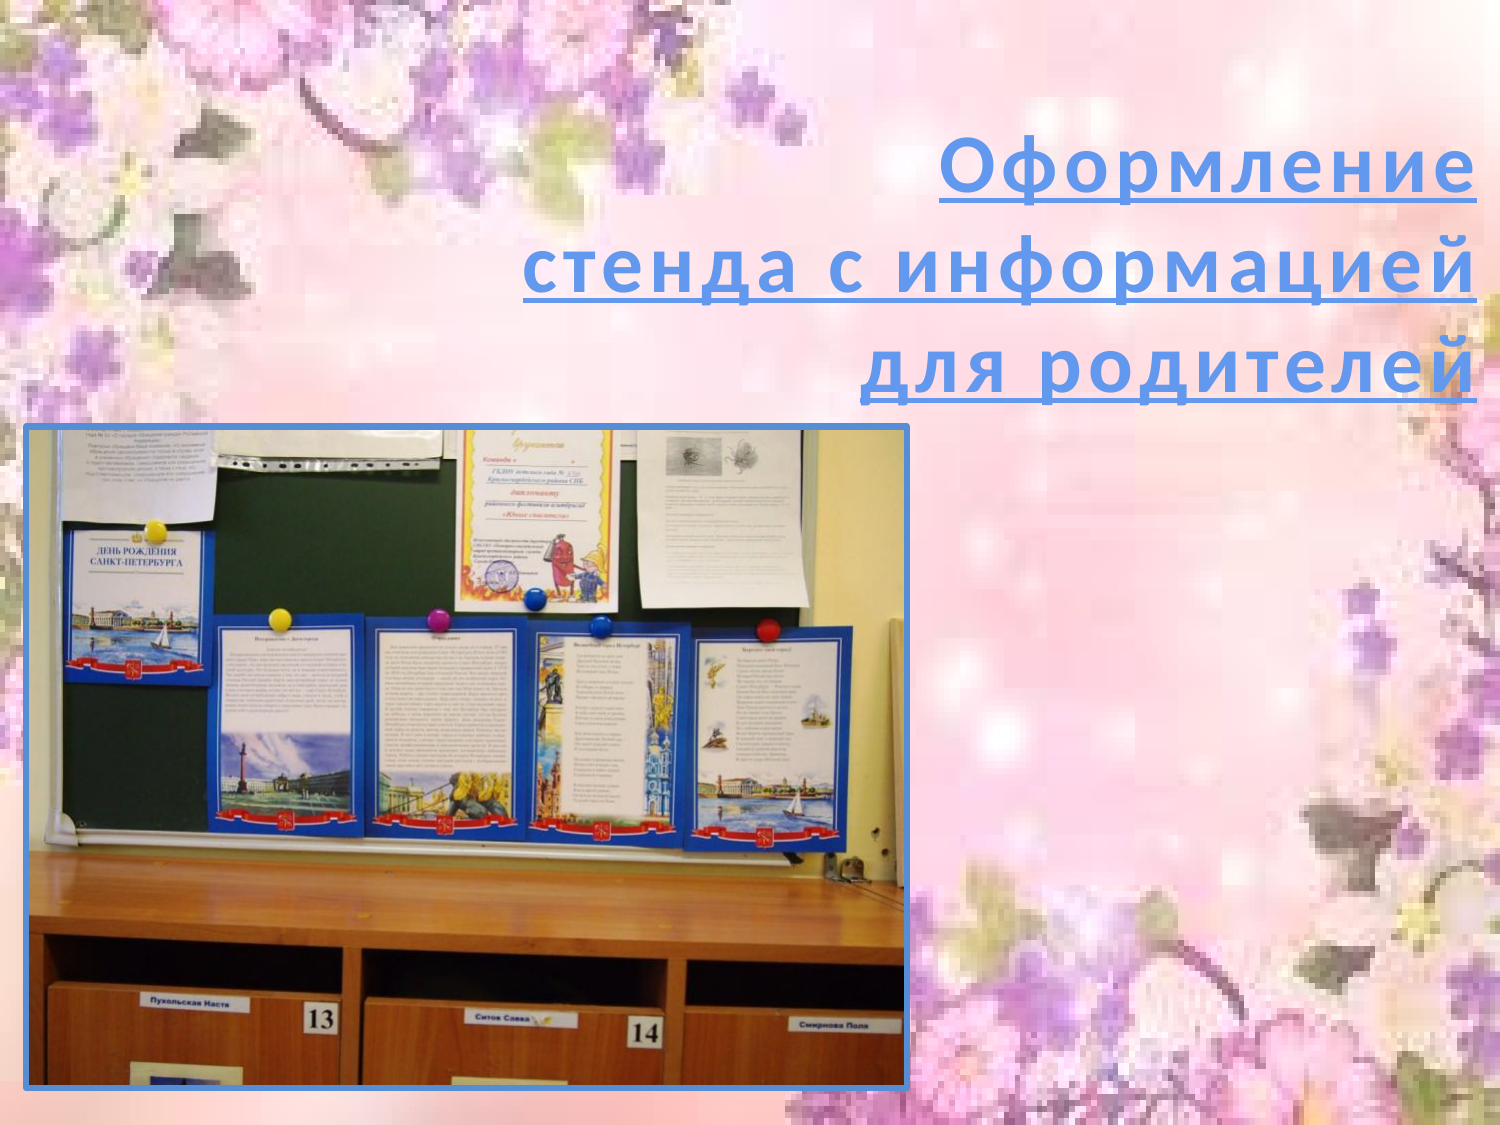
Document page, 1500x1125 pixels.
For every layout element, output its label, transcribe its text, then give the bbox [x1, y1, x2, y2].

picture [0, 0, 1500, 1125]
text_box Оформление стенда с информацией для родителей [507, 101, 1492, 417]
